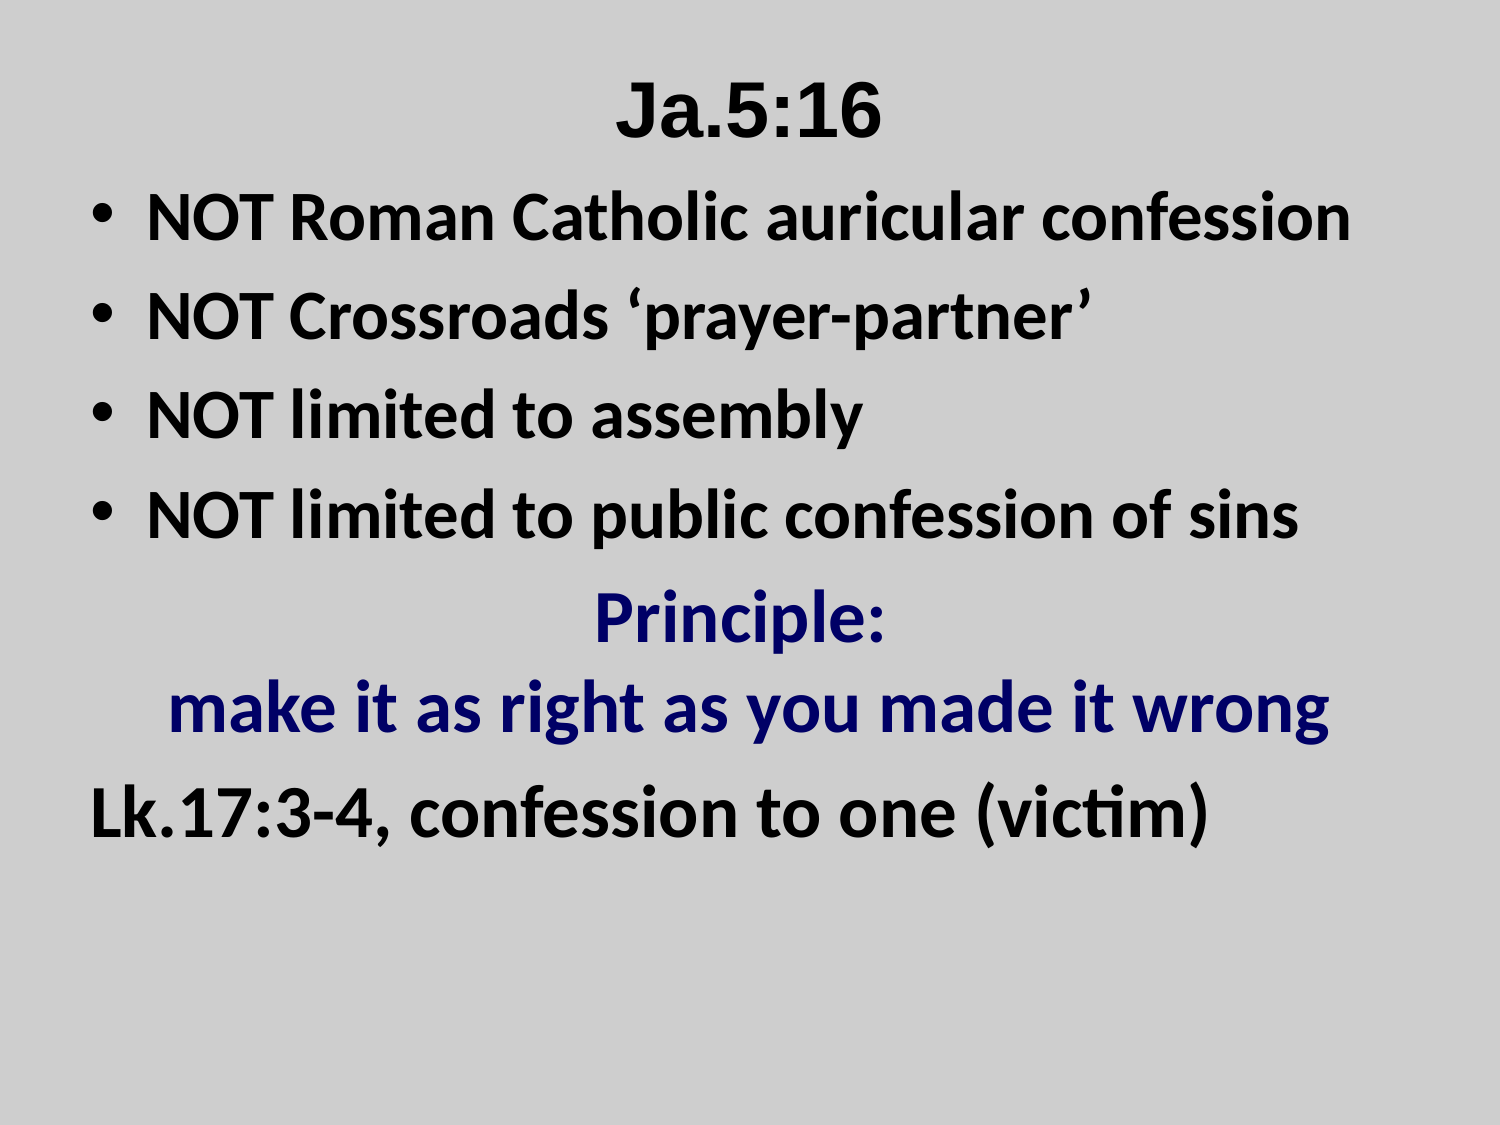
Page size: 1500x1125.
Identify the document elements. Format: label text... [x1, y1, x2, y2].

title Ja.5:16 [75, 37, 1425, 162]
list NOT Roman Catholic auricular confession NOT Crossroads ‘prayer-partner’ NOT limited to assembly NOT limited to public confession of sins Principle: make it as right as you made it wrong Lk.17:3-4, confession to one (victim) [75, 162, 1425, 1075]
